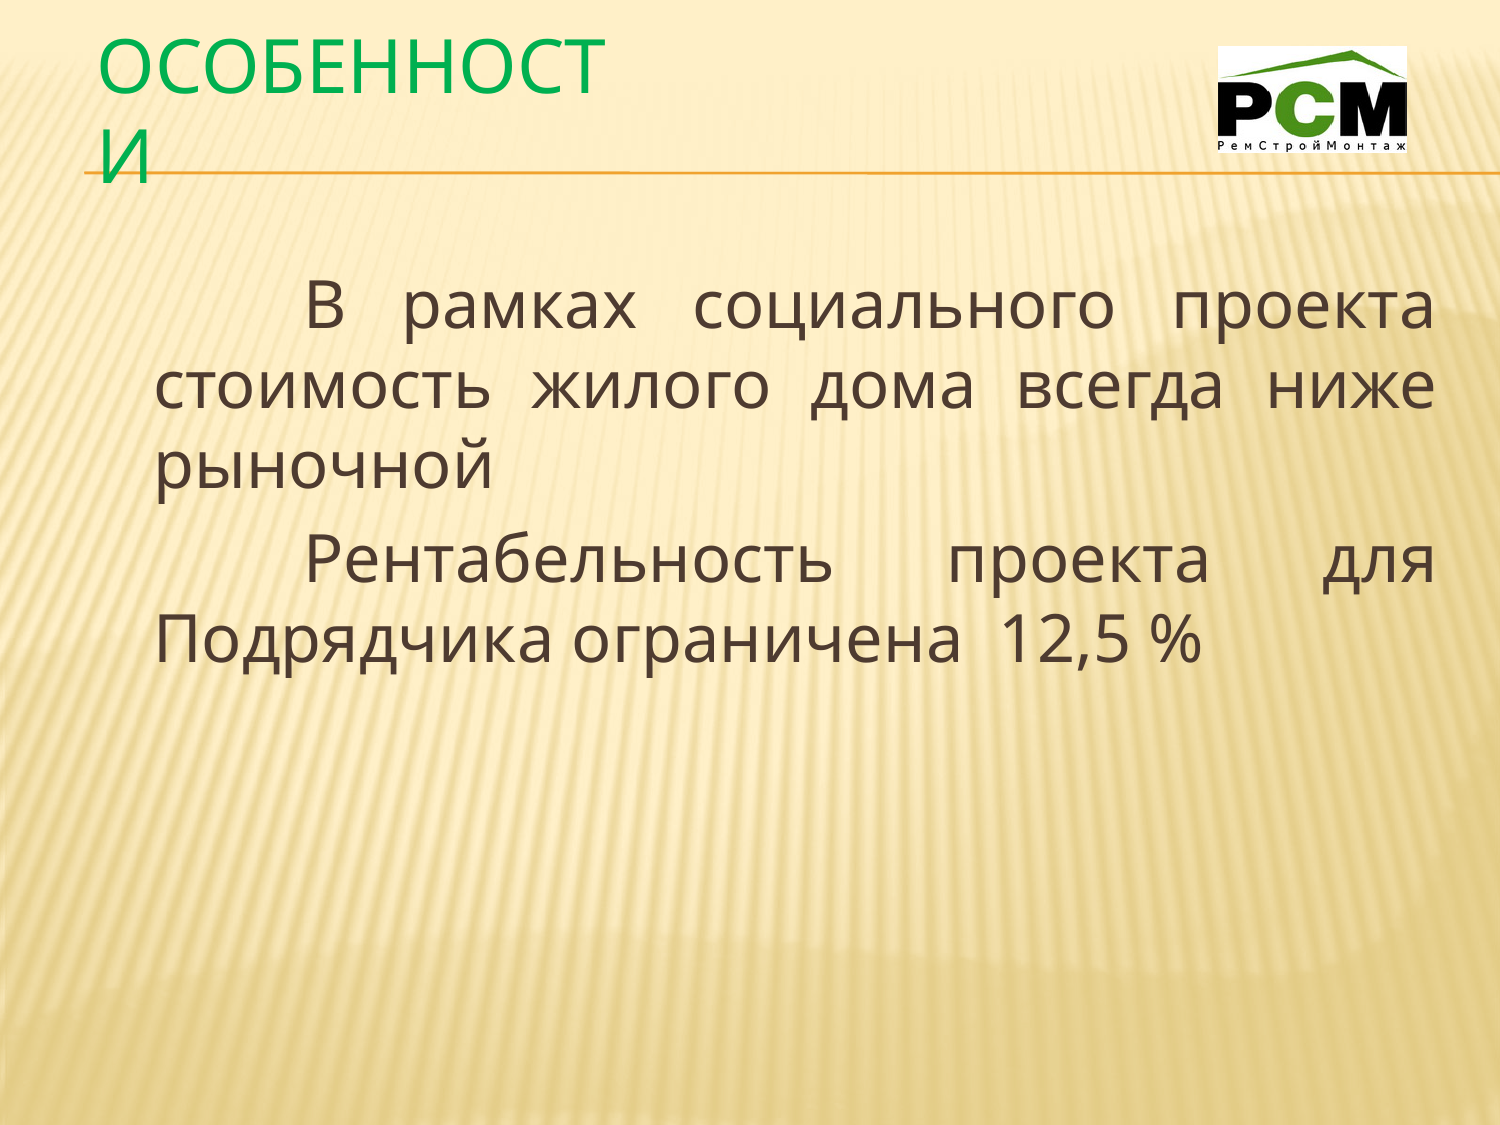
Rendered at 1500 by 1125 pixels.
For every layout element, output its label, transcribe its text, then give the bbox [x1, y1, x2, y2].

list В рамках социального проекта стоимость жилого дома всегда ниже рыночной Рентабельность проекта для Подрядчика ограничена 12,5 % [82, 254, 1454, 998]
title Особенности [82, 35, 642, 183]
picture [1218, 46, 1407, 153]
